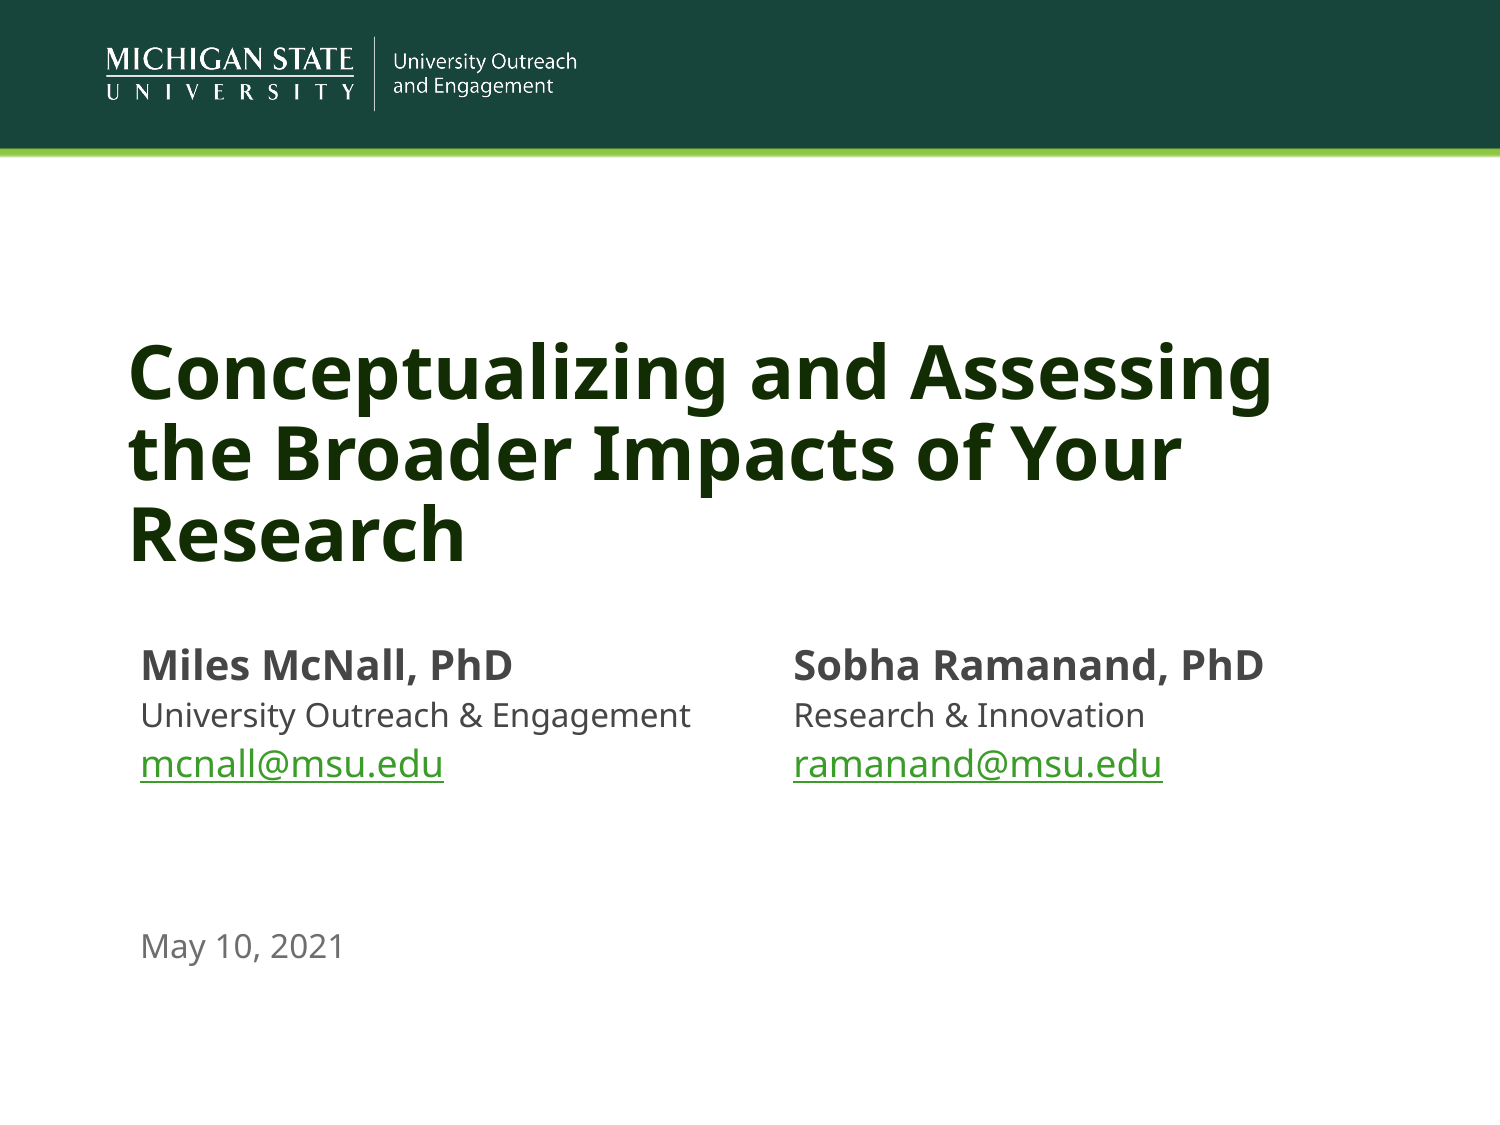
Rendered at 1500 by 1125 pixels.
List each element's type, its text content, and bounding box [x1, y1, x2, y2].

table_header Sobha Ramanand, PhD Research & Innovation ramanand@msu.edu [778, 628, 1350, 847]
title Conceptualizing and Assessing the Broader Impacts of Your Research [112, 199, 1388, 586]
table_header Miles McNall, PhD University Outreach & Engagement mcnall@msu.edu [125, 628, 778, 847]
list May 10, 2021 [124, 922, 1401, 998]
picture [0, 0, 1500, 1125]
